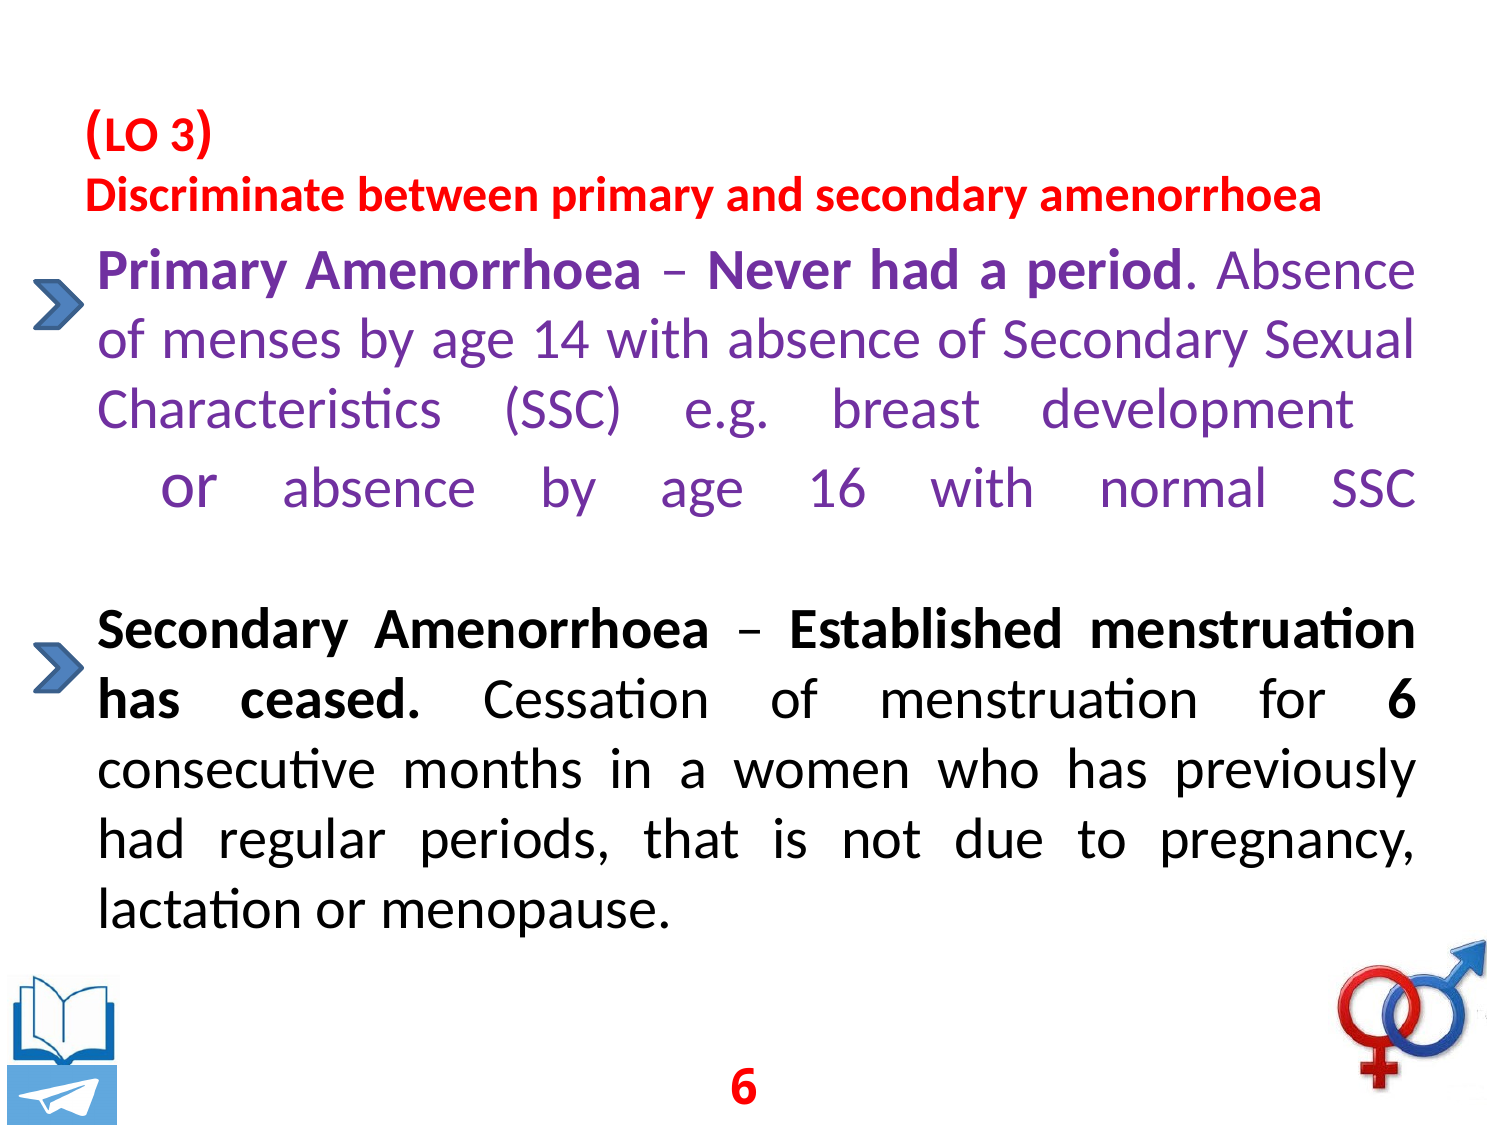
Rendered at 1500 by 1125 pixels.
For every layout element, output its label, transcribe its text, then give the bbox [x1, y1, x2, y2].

picture [6, 974, 121, 1125]
picture [1328, 929, 1487, 1105]
text_box [33, 642, 85, 694]
text_box [33, 279, 85, 331]
text_box 6 [715, 1047, 773, 1123]
text_box (LO 3) Discriminate between primary and secondary amenorrhoea [70, 93, 1348, 229]
title Primary Amenorrhoea – Never had a period. Absence of menses by age 14 with absence of Secondary Sexual Characteristics (SSC) e.g. breast development or absence by age 16 with normal SSC Secondary Amenorrhoea – Established menstruation has ceased. Cessation of menstruation for 6 consecutive months in a women who has previously had regular periods, that is not due to pregnancy, lactation or menopause. [82, 421, 1432, 610]
